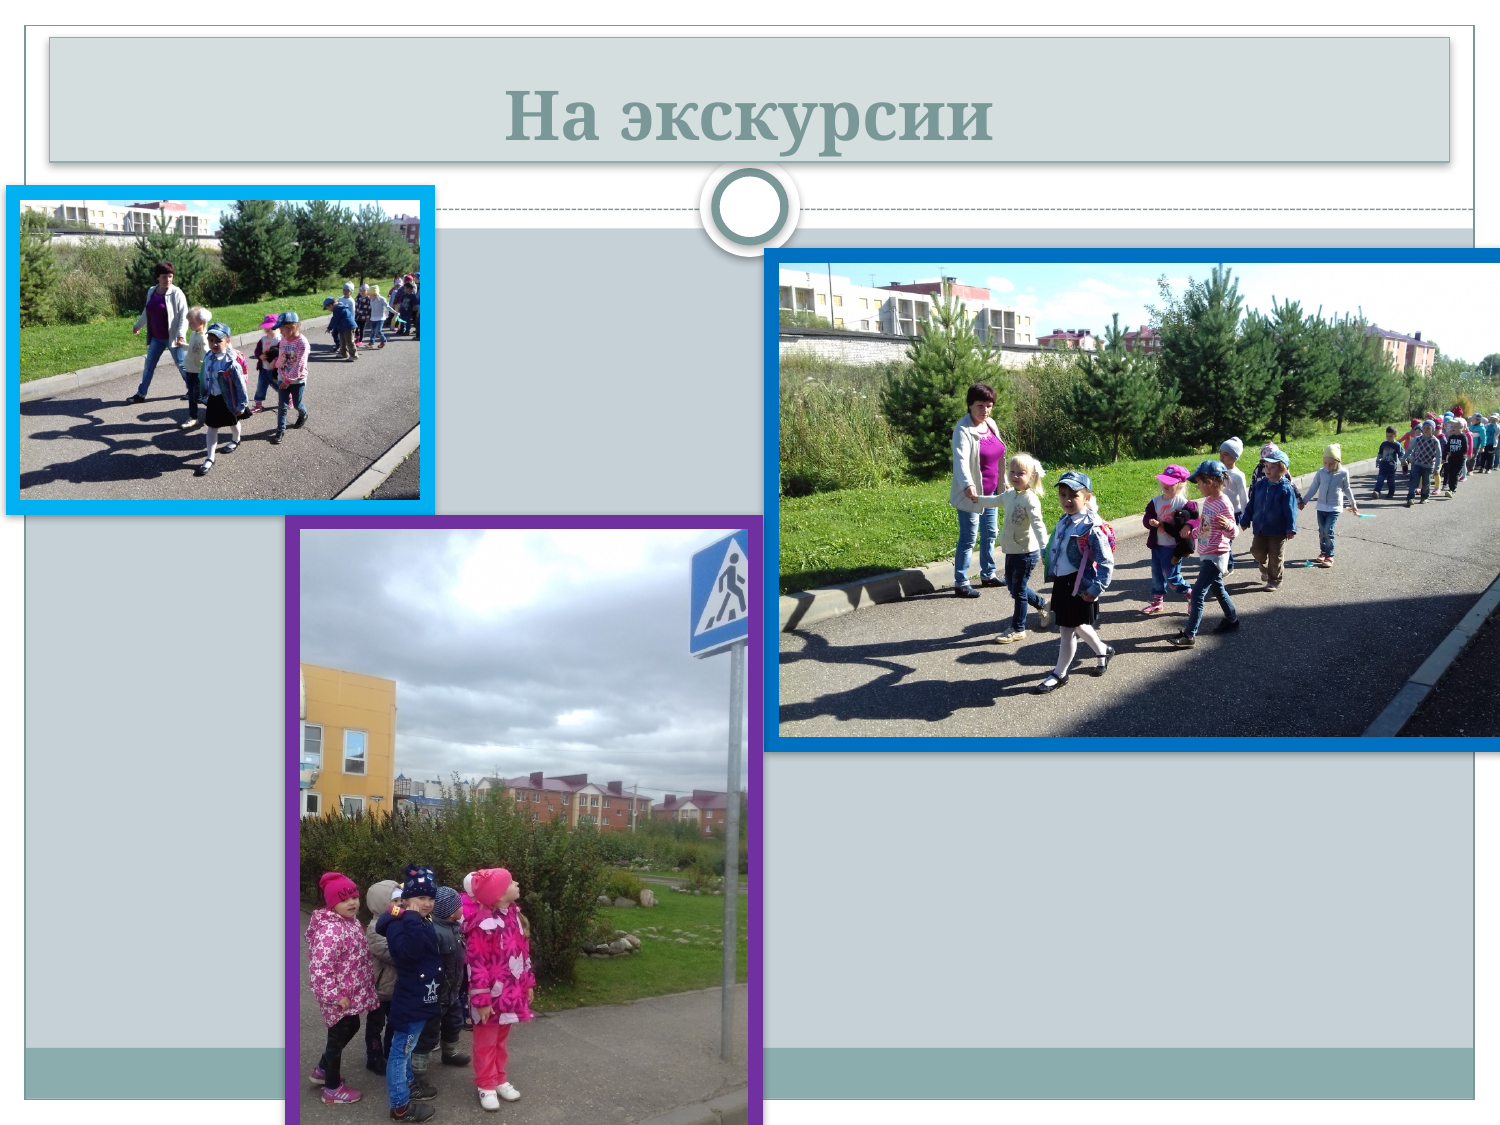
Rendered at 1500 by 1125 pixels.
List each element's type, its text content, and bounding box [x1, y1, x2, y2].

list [19, 199, 421, 501]
picture [778, 262, 1500, 738]
title На экскурсии [49, 37, 1450, 163]
picture [299, 529, 749, 1125]
